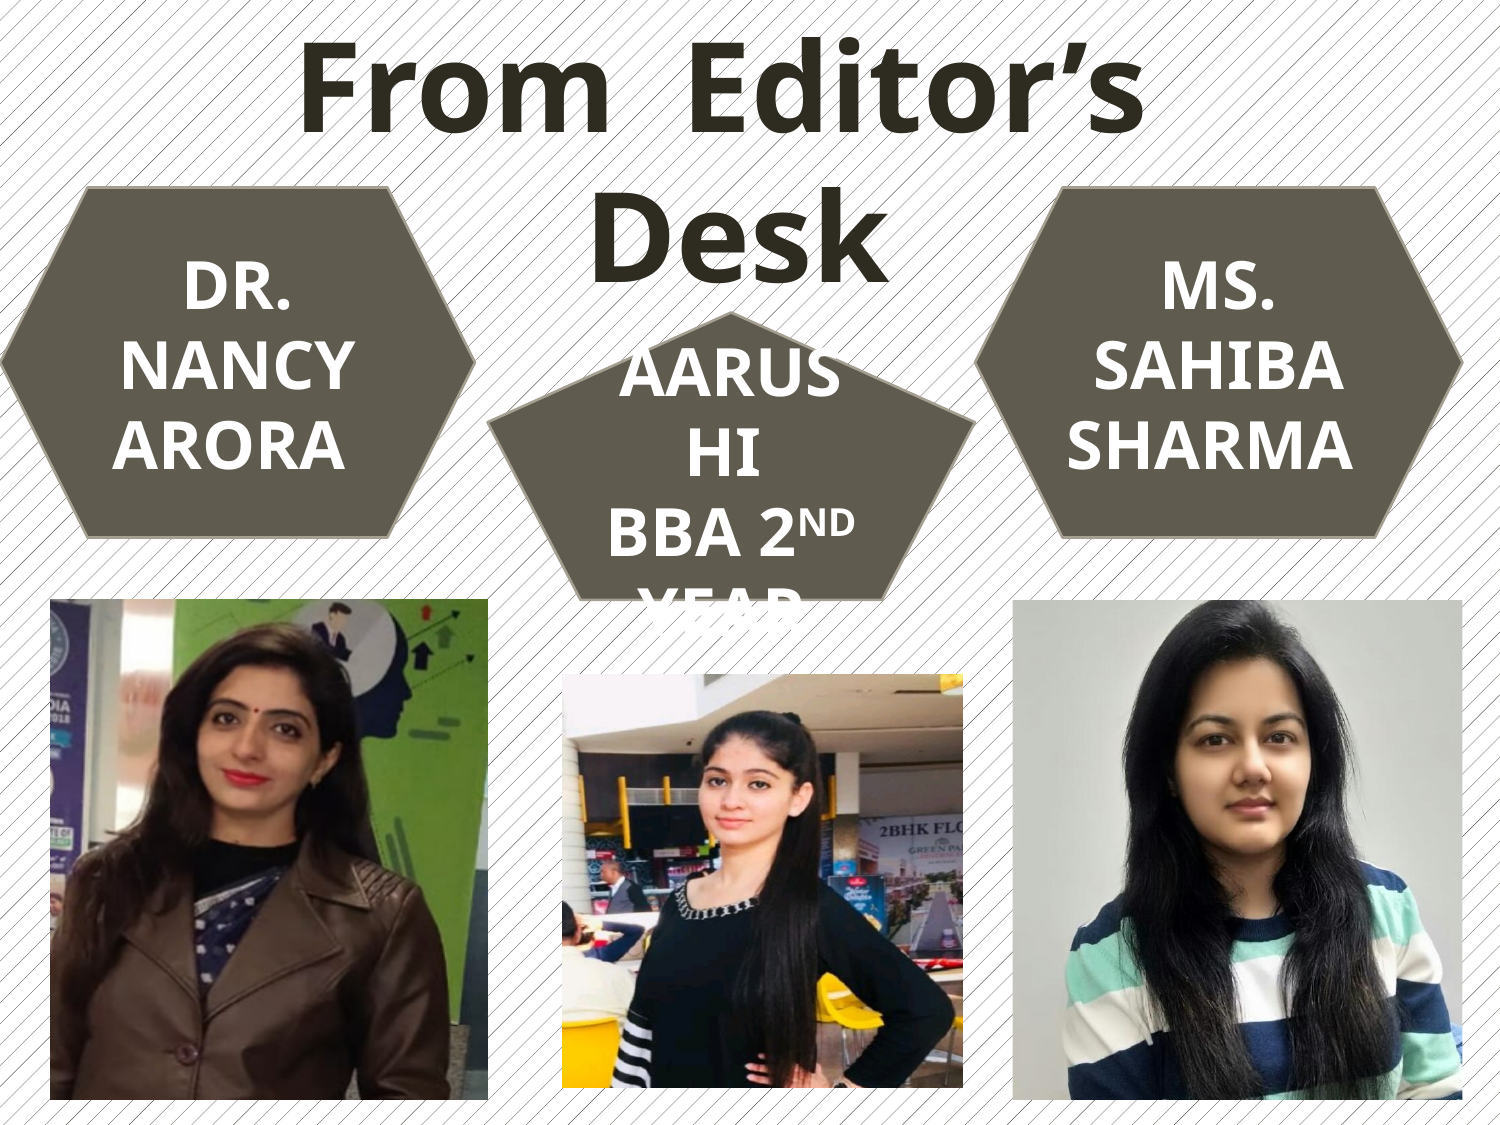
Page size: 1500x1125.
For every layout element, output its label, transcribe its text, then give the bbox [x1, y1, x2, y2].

picture [49, 599, 488, 1101]
picture [1012, 600, 1463, 1101]
text_box MS. SAHIBA SHARMA [973, 284, 1464, 539]
text_box From Editor’s Desk [50, 0, 1425, 315]
text_box AARUSHI BBA 2ND YEAR [486, 315, 977, 602]
text_box DR. NANCY ARORA [0, 259, 477, 539]
picture [562, 674, 963, 1088]
